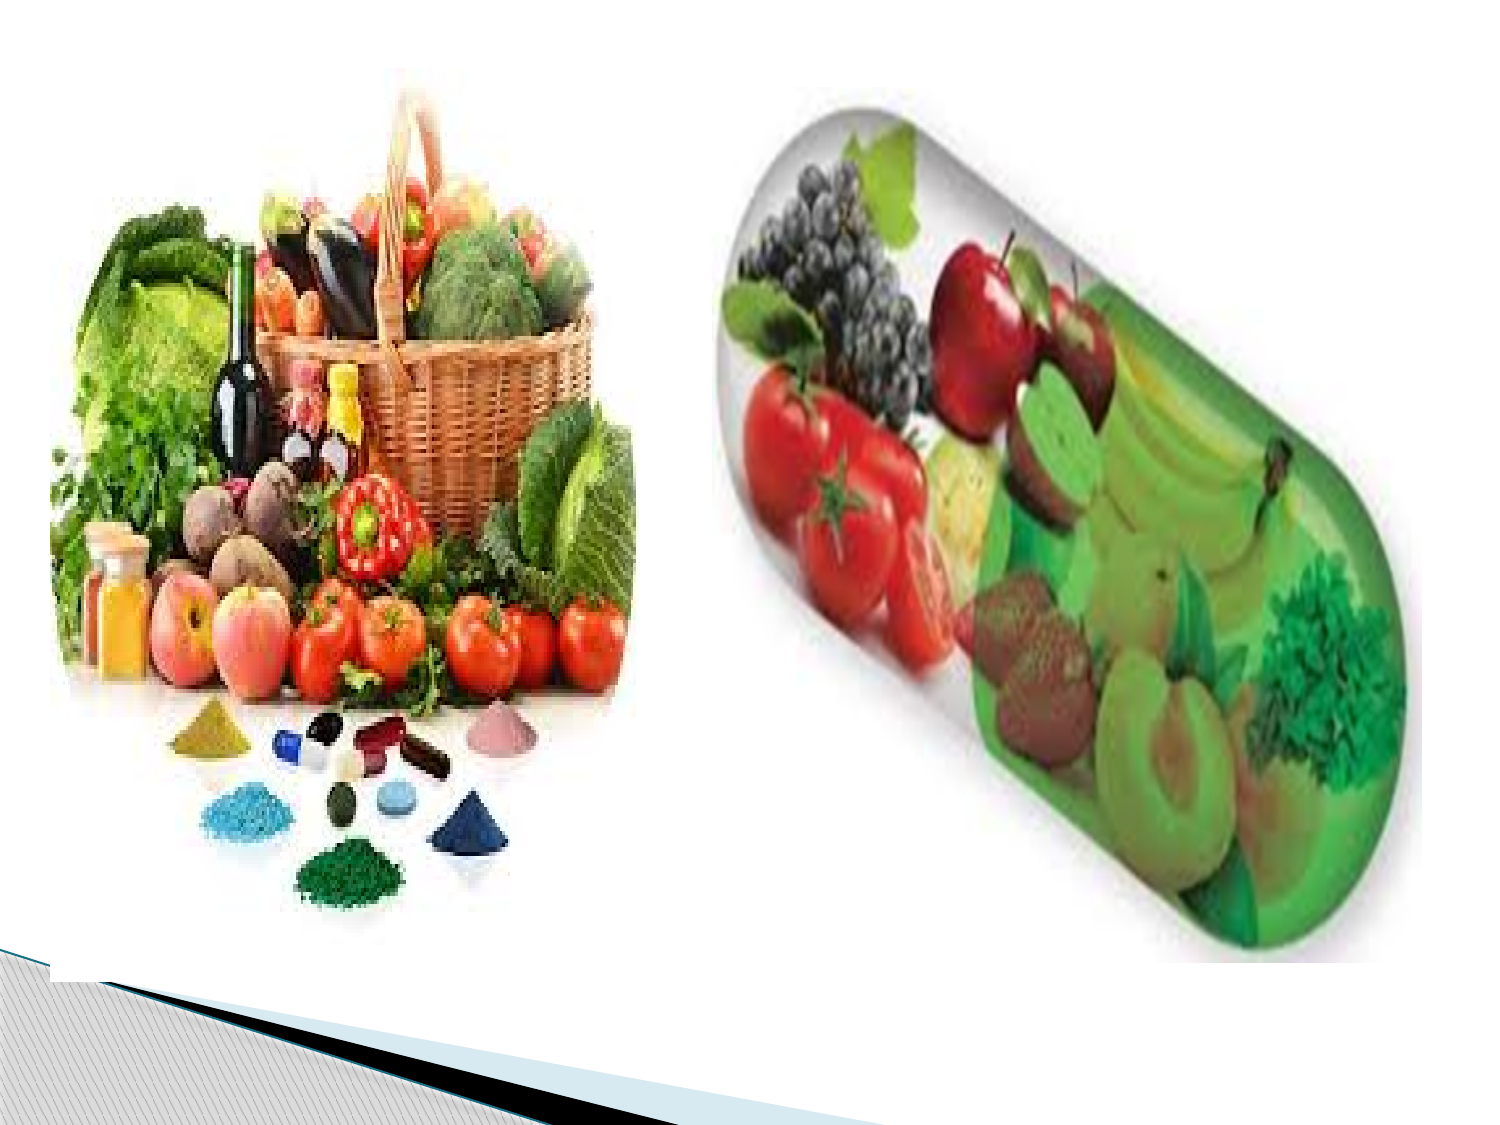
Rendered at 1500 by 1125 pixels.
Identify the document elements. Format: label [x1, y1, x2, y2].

picture [712, 87, 1422, 963]
picture [49, 68, 639, 982]
